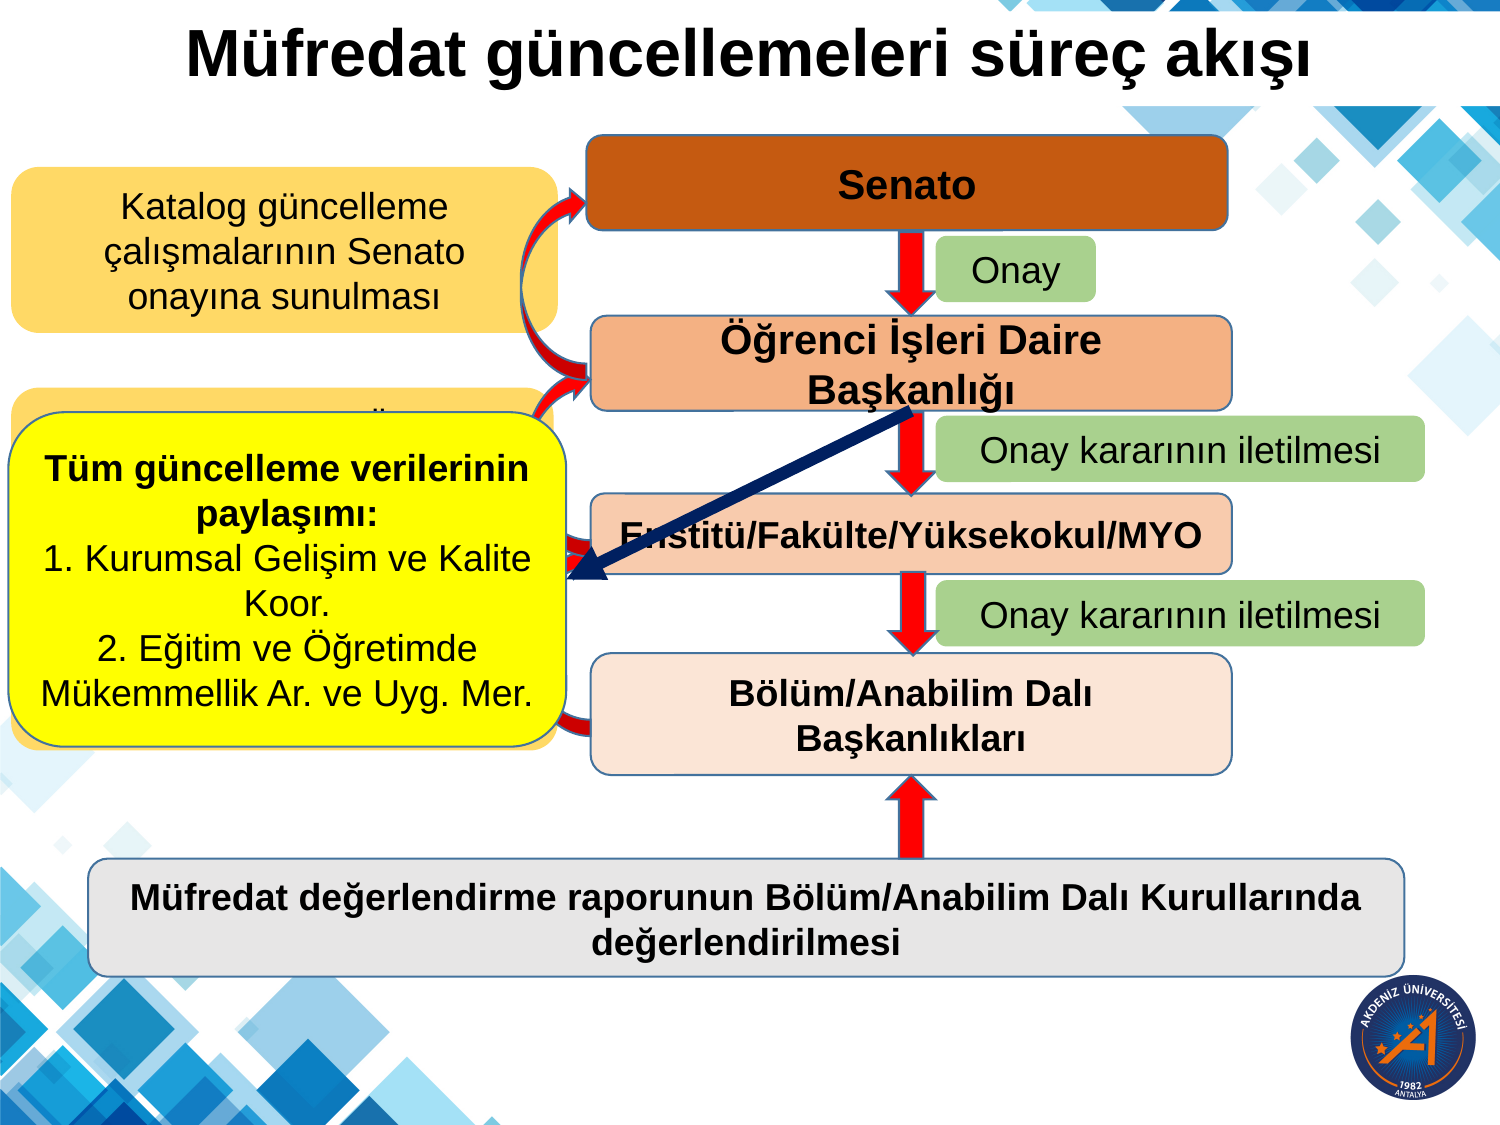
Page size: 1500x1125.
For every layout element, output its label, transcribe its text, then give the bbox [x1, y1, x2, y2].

picture [0, 107, 1500, 1125]
text_box Müfredat güncellemeleri süreç akışı [0, 11, 1500, 107]
text_box Bölüm/Anabilim Dalı kararlarının üst birime gönderilmesi [11, 714, 558, 751]
text_box Birim kararlarının Öğrenci İşleri Daire Başkanlığı’na gönderilmesi [11, 387, 544, 445]
text_box Müfredat değerlendirme raporunun Bölüm/Anabilim Dalı Kurullarında değerlendirilmesi [87, 857, 1406, 978]
text_box Enstitü/Fakülte/Yüksekokul/MYO [912, 492, 1233, 576]
text_box Katalog güncelleme çalışmalarının Senato onayına sunulması [11, 166, 558, 333]
text_box [884, 773, 939, 860]
text_box Öğrenci İşleri Daire Başkanlığı [589, 314, 1233, 412]
text_box [556, 711, 592, 738]
picture [1439, 0, 1500, 11]
text_box [912, 411, 935, 497]
picture [0, 0, 1445, 11]
text_box Onay kararının iletilmesi [935, 415, 1426, 483]
text_box Onay kararının iletilmesi [935, 580, 1426, 647]
text_box [519, 187, 588, 382]
text_box Onay [935, 235, 1096, 303]
text_box [884, 231, 935, 318]
text_box [886, 570, 940, 657]
text_box [532, 376, 593, 419]
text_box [566, 410, 912, 580]
text_box Tüm güncelleme verilerinin paylaşımı: 1. Kurumsal Gelişim ve Kalite Koor. 2. Eğitim ve Öğretimde Mükemmellik Ar. ve Uyg. Mer. [7, 411, 568, 748]
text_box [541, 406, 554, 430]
text_box Senato [585, 134, 1229, 232]
text_box Bölüm/Anabilim Dalı Başkanlıkları [589, 652, 1233, 777]
